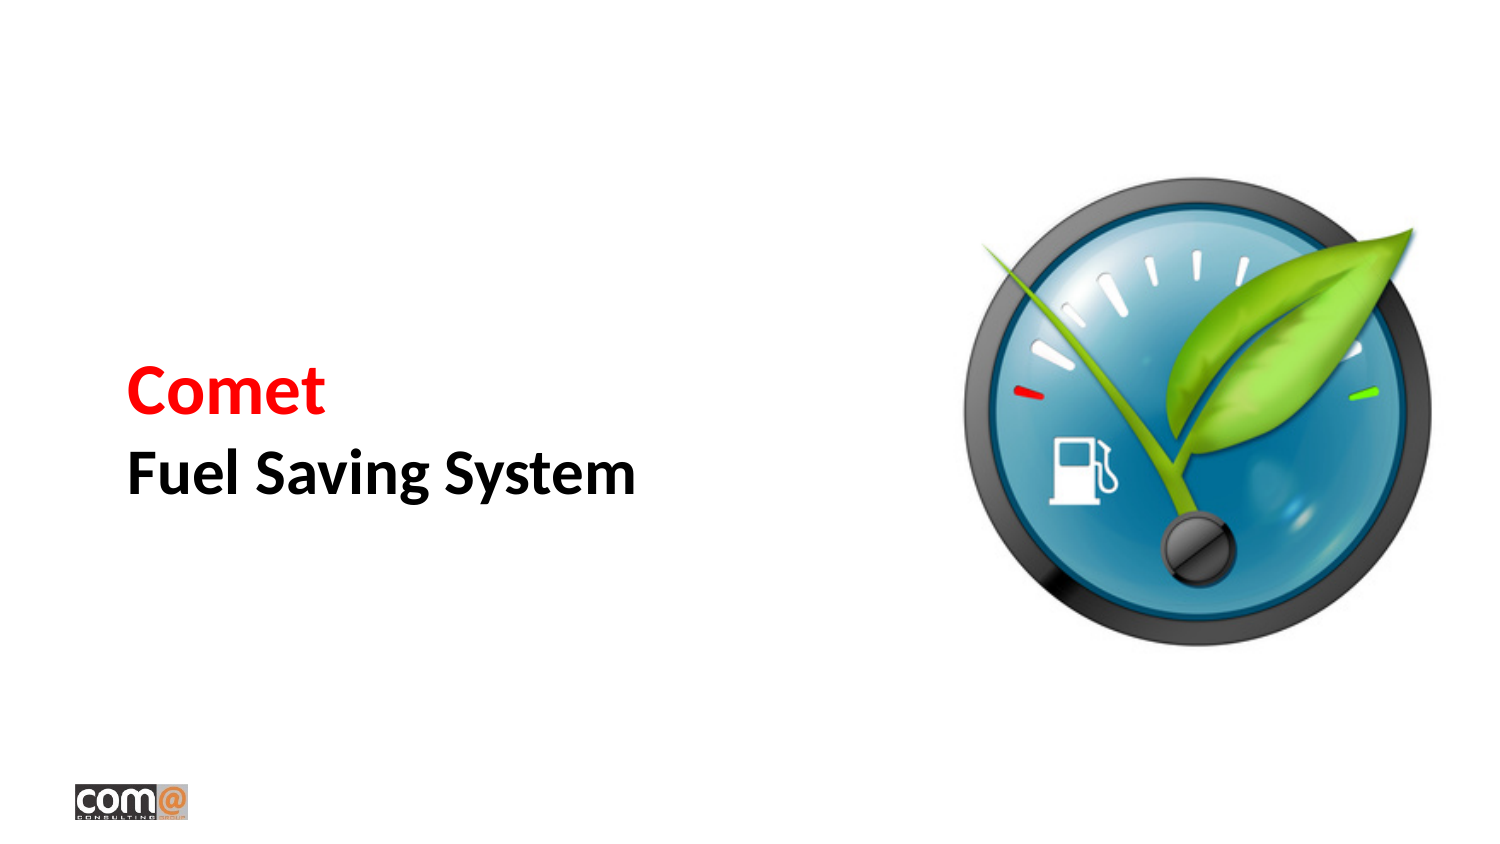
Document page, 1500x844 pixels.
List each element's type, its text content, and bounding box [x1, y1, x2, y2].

title Comet Fuel Saving System [112, 334, 894, 516]
picture [75, 784, 188, 820]
picture [899, 121, 1490, 712]
